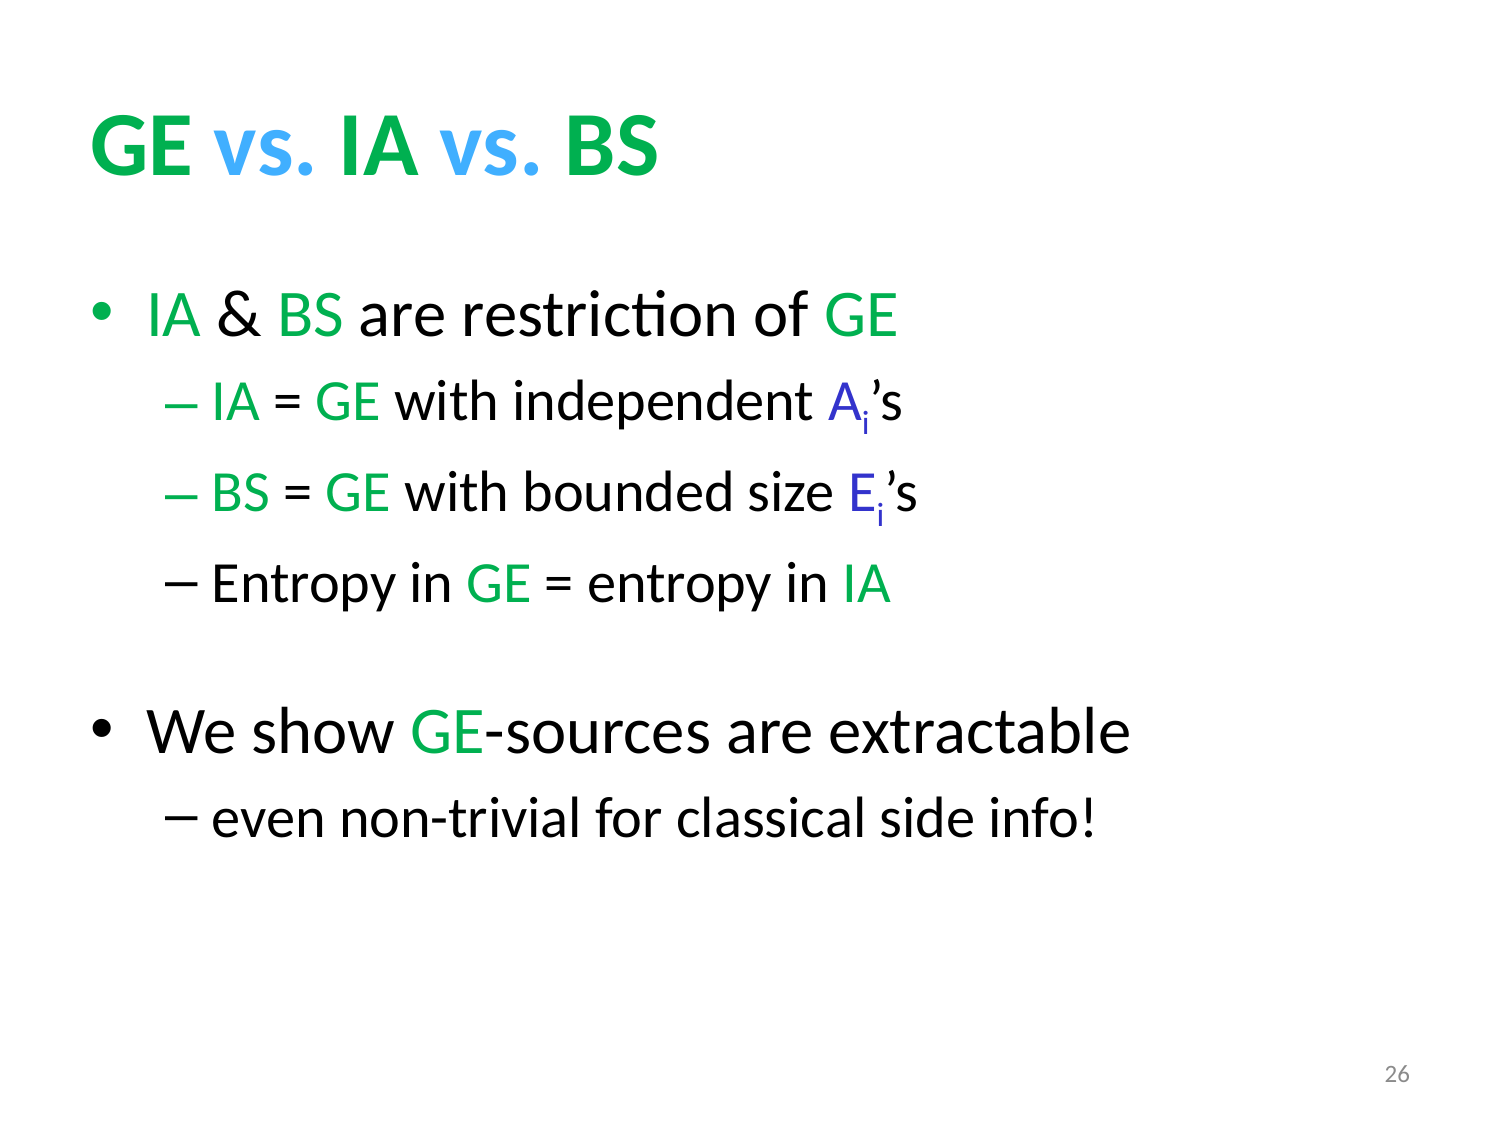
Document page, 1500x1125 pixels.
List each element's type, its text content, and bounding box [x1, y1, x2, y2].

slide_number 26 [1074, 1042, 1425, 1103]
title GE vs. IA vs. BS [75, 45, 1425, 233]
list IA & BS are restriction of GE IA = GE with independent Ai’s BS = GE with bounded size Ei’s Entropy in GE = entropy in IA We show GE-sources are extractable even non-trivial for classical side info! [75, 262, 1425, 1005]
